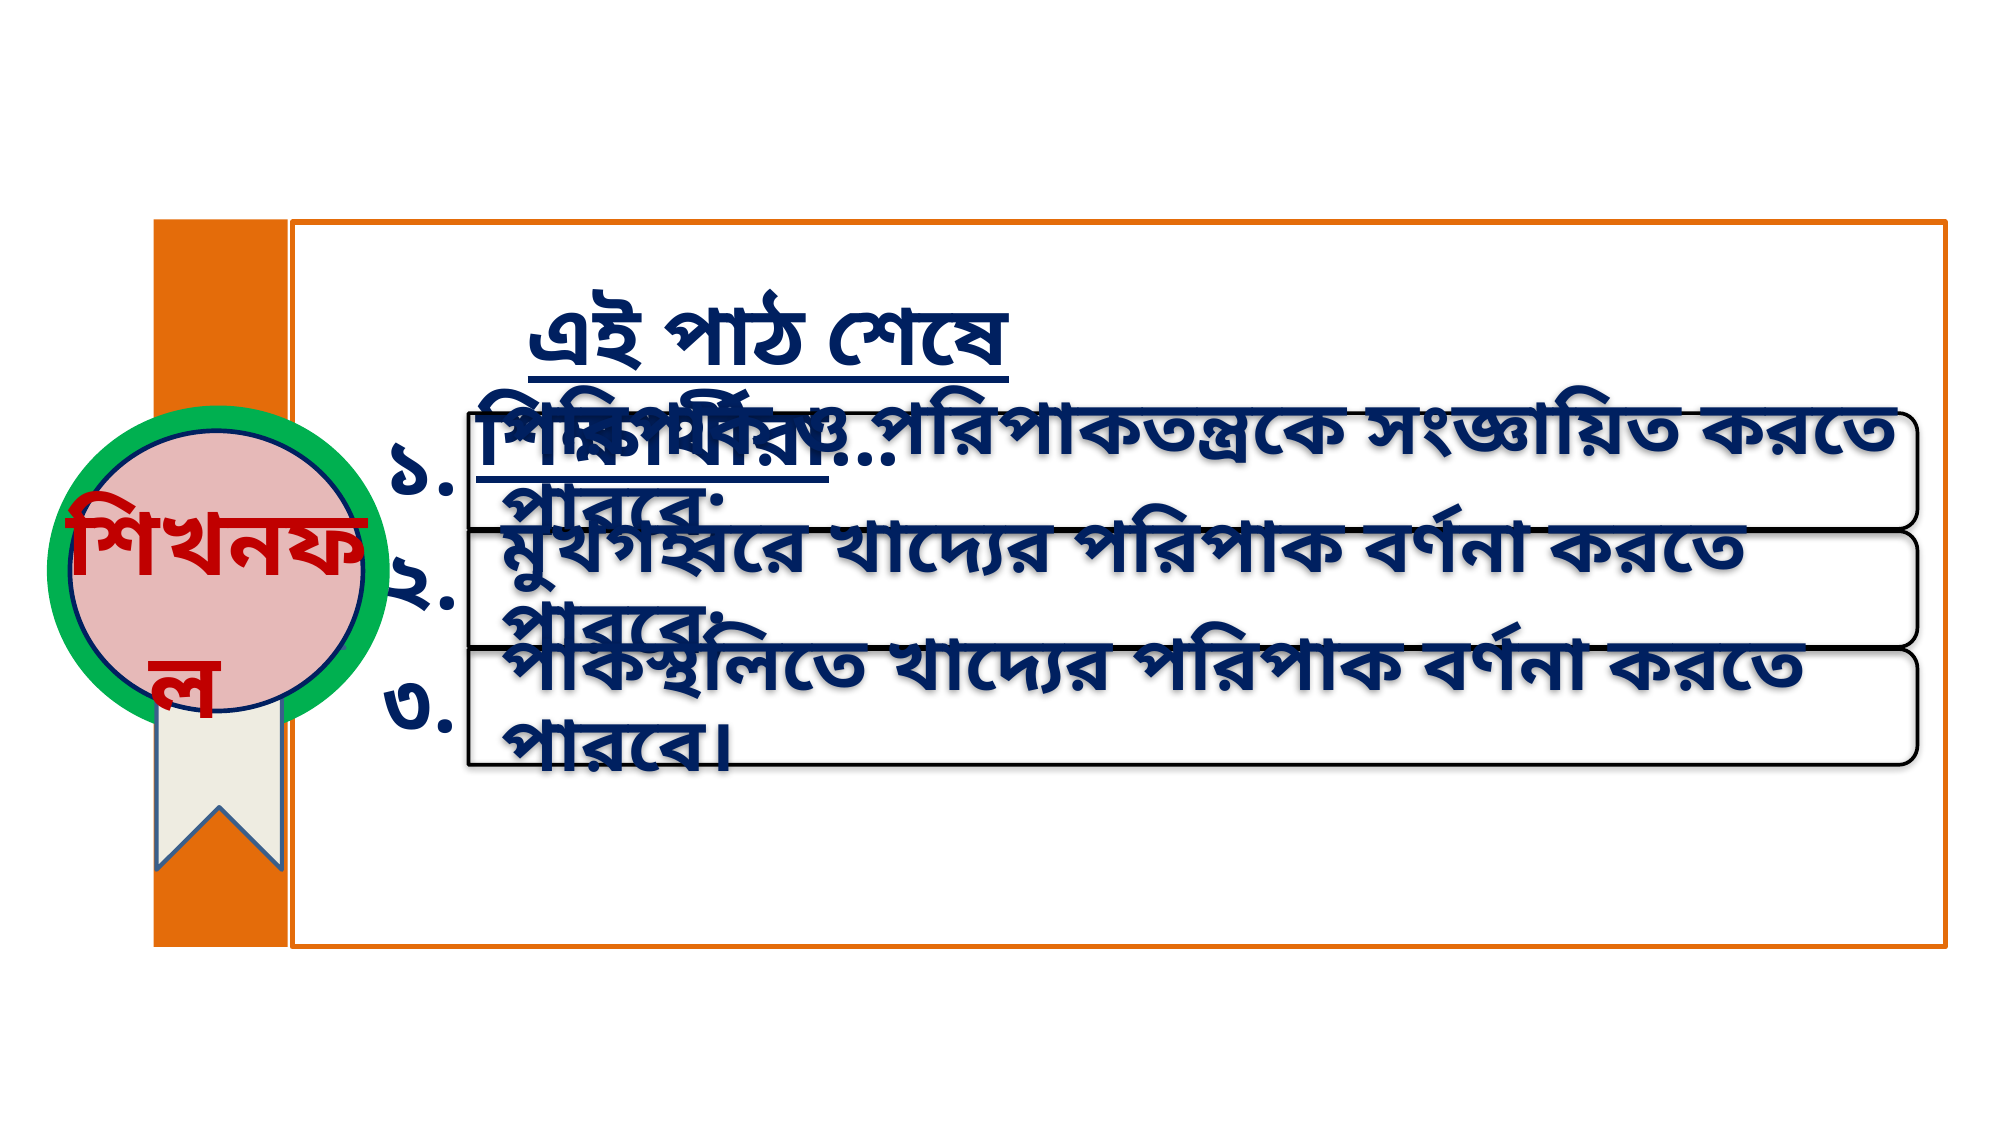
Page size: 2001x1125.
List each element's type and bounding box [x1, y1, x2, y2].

text_box [28, 219, 1946, 948]
